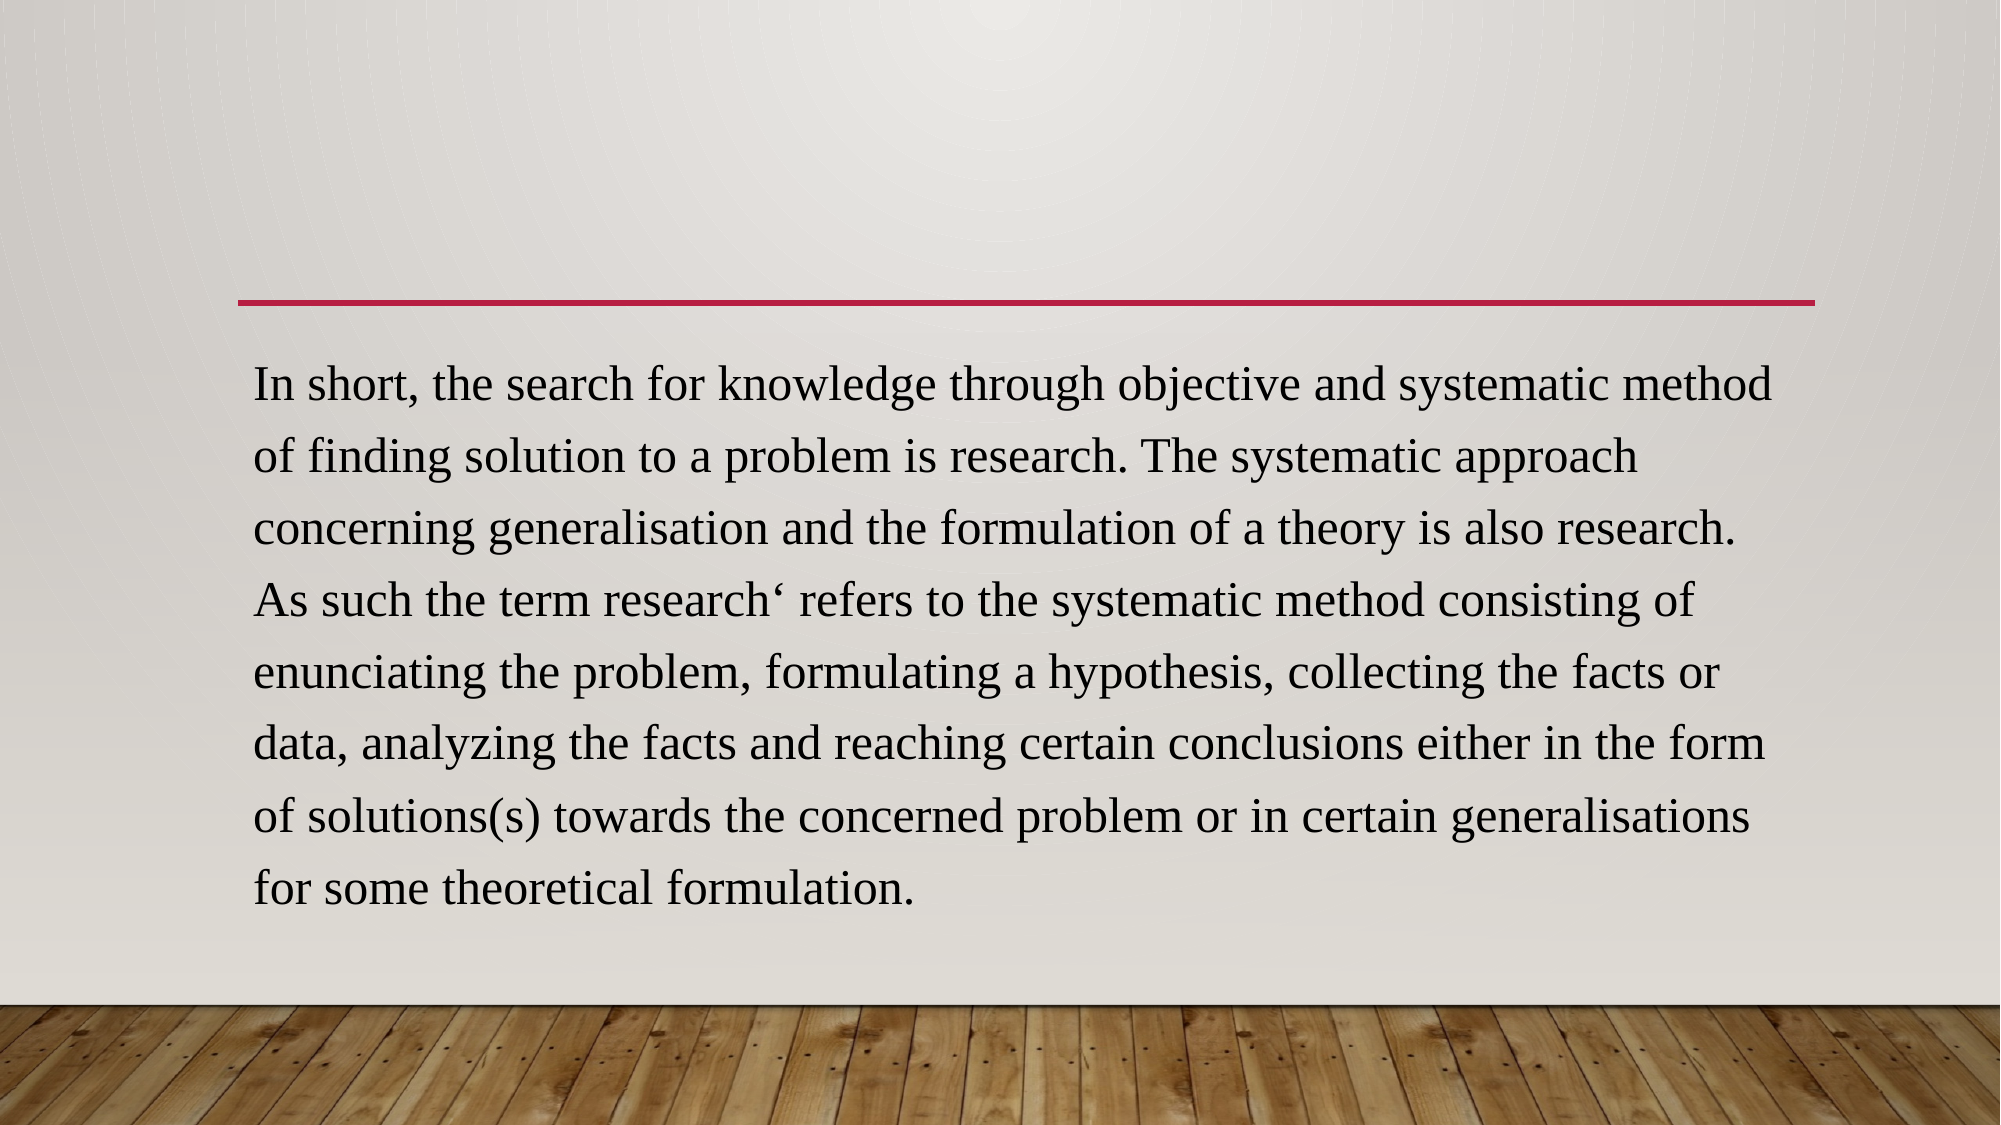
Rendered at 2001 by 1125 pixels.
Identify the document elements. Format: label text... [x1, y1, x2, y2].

list In short, the search for knowledge through objective and systematic method of finding solution to a problem is research. The systematic approach concerning generalisation and the formulation of a theory is also research. As such the term research‘ refers to the systematic method consisting of enunciating the problem, formulating a hypothesis, collecting the facts or data, analyzing the facts and reaching certain conclusions either in the form of solutions(s) towards the concerned problem or in certain generalisations for some theoretical formulation. [238, 330, 1814, 897]
picture [0, 1005, 2000, 1125]
